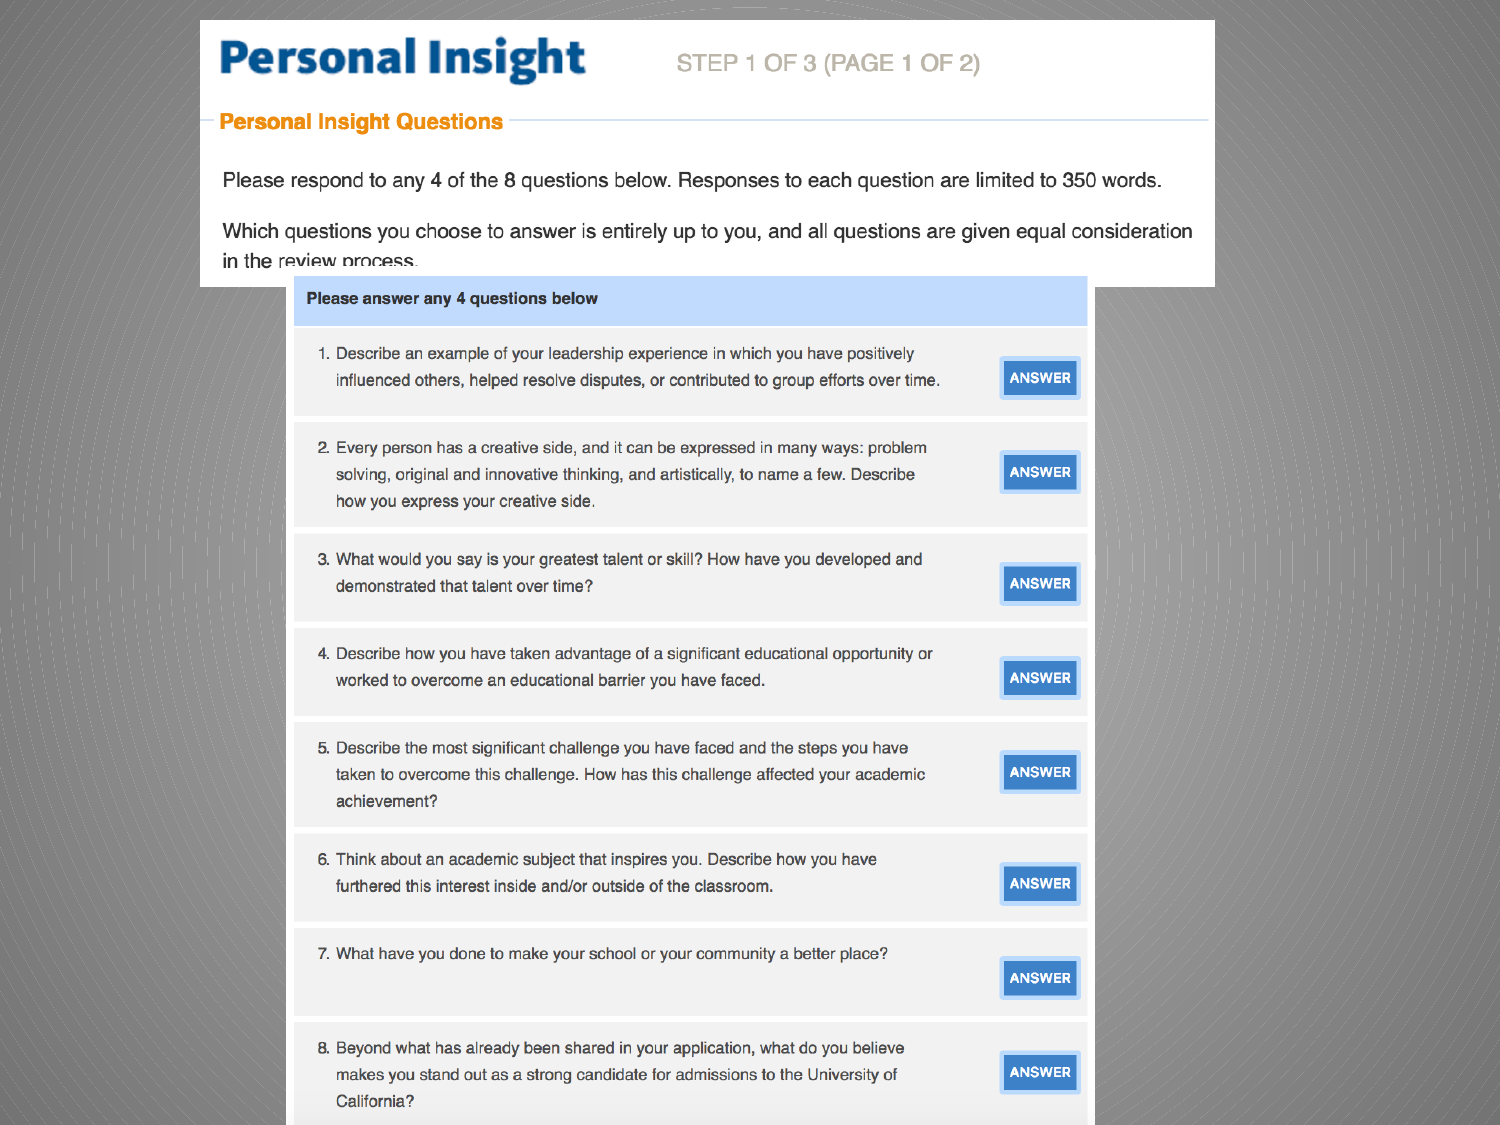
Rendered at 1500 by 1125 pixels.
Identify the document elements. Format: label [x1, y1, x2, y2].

picture [200, 19, 1215, 1125]
